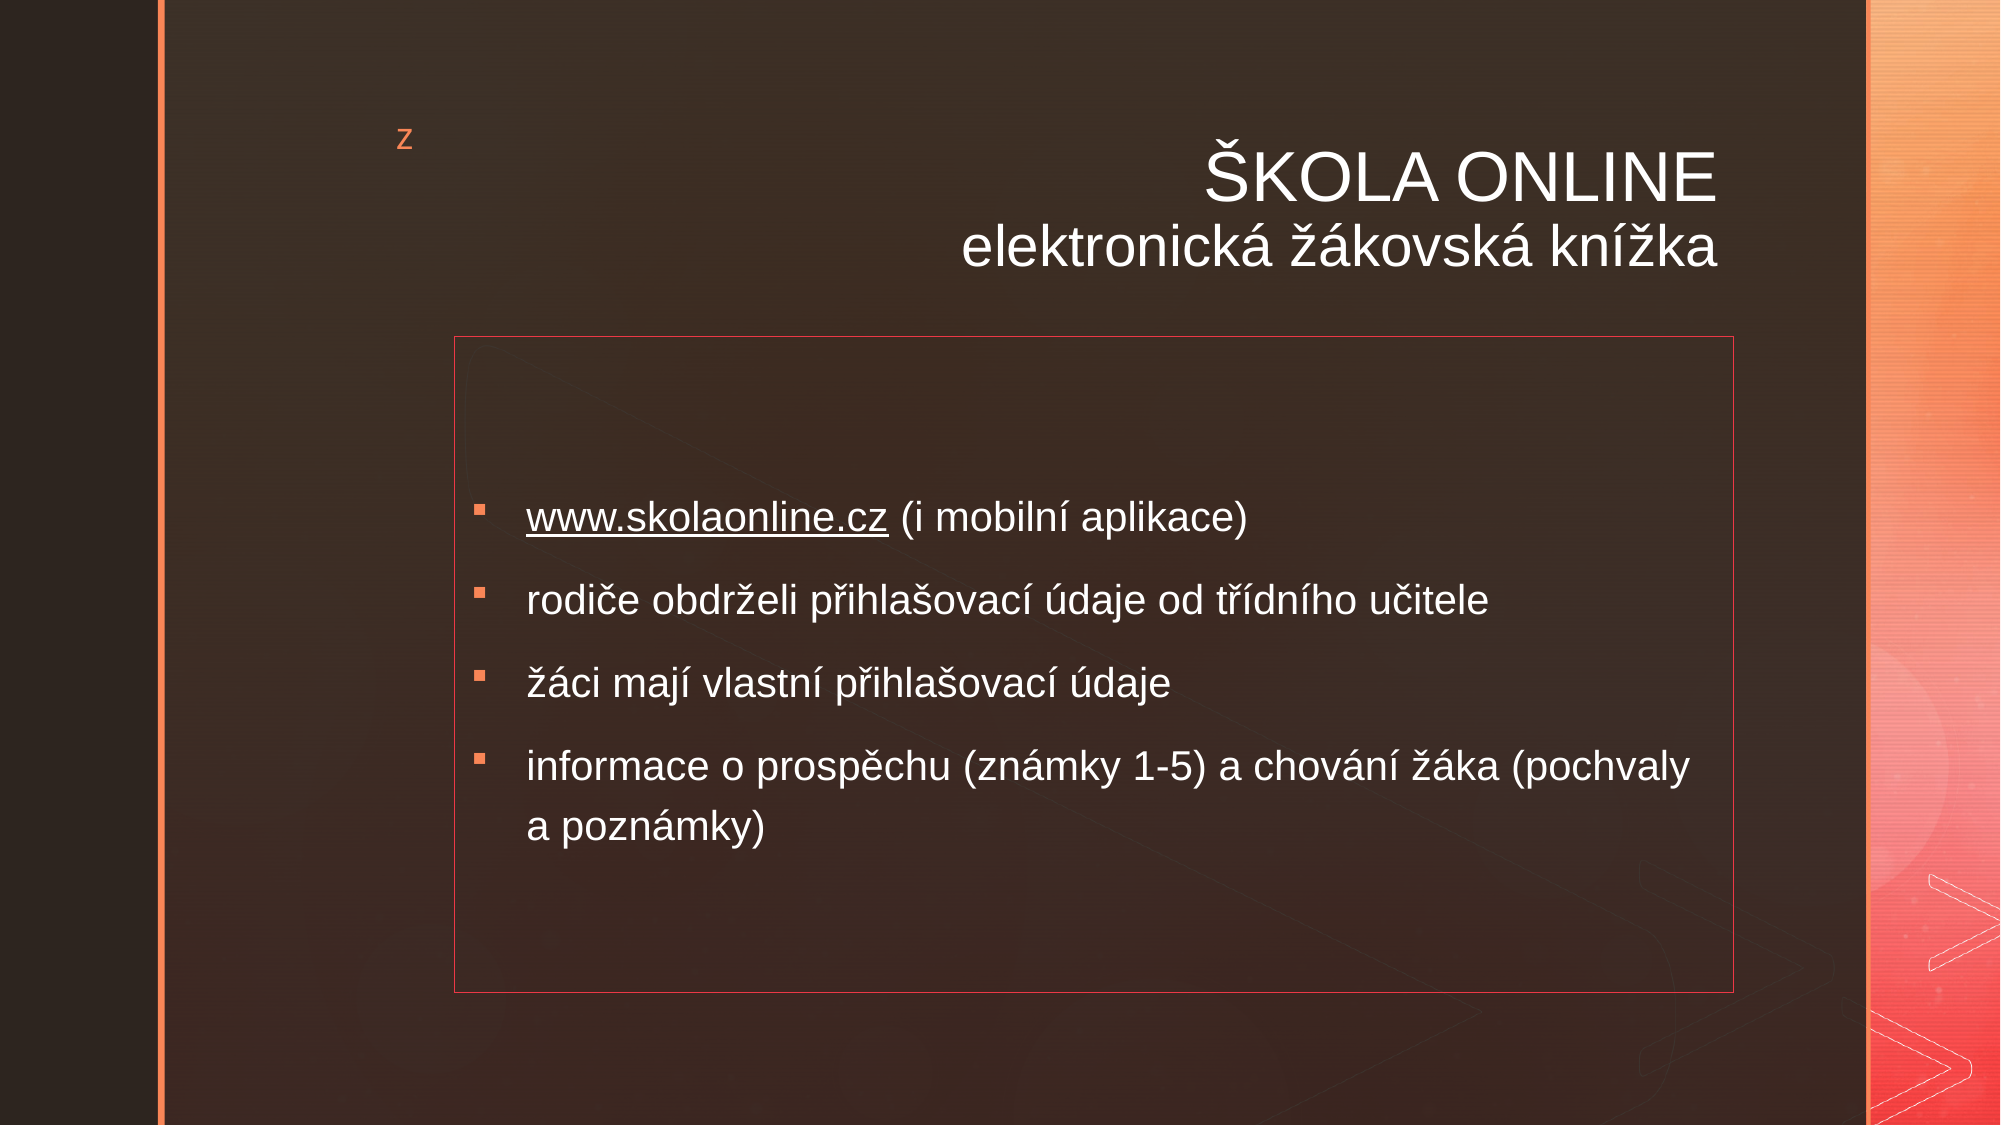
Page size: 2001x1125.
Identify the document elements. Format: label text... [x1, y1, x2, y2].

title ŠKOLA ONLINE elektronická žákovská knížka [428, 132, 1734, 310]
list www.skolaonline.cz (i mobilní aplikace) rodiče obdrželi přihlašovací údaje od třídního učitele žáci mají vlastní přihlašovací údaje informace o prospěchu (známky 1-5) a chování žáka (pochvaly a poznámky) [454, 336, 1734, 993]
picture [1871, 0, 2001, 1125]
